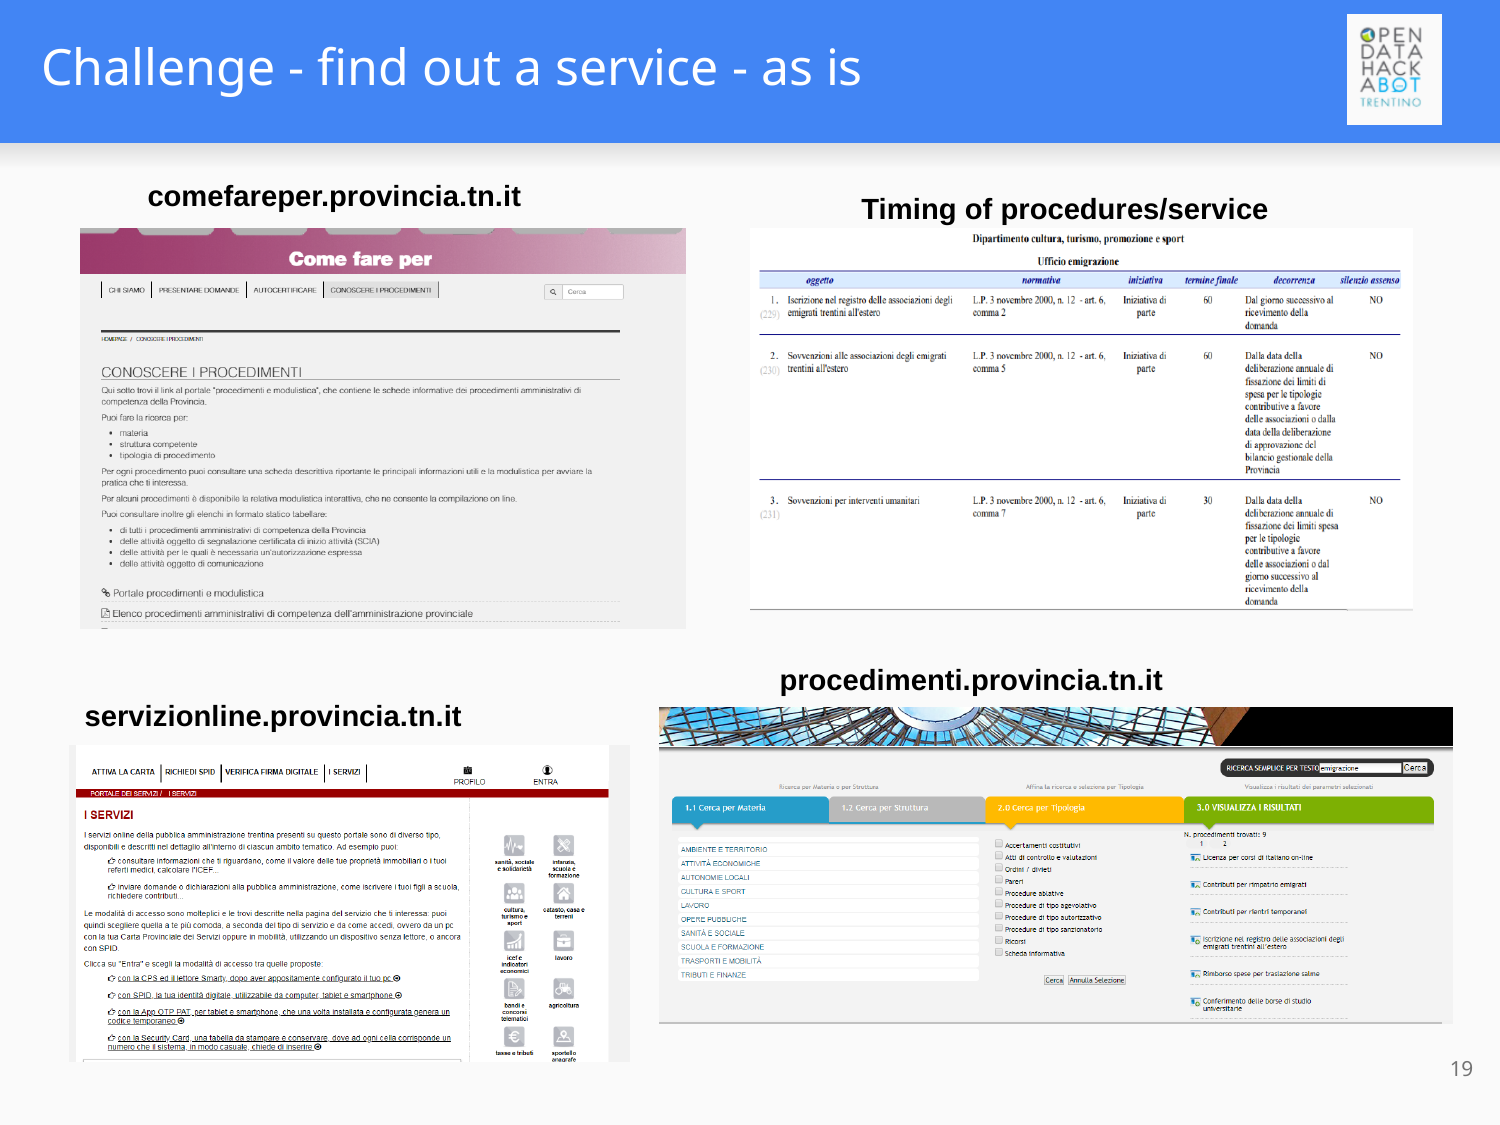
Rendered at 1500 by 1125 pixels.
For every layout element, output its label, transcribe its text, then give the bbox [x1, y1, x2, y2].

picture [1346, 14, 1443, 125]
text_box comefareper.provincia.tn.it [132, 162, 602, 217]
picture [69, 744, 630, 1062]
text_box servizionline.provincia.tn.it [69, 682, 602, 737]
picture [749, 227, 1413, 612]
title Challenge - find out a service - as is [26, 0, 1474, 132]
picture [80, 228, 687, 629]
text_box procedimenti.provincia.tn.it [764, 646, 1235, 701]
picture [659, 706, 1453, 1024]
text_box Timing of procedures/service [846, 174, 1316, 226]
slide_number 19 [1398, 1027, 1489, 1114]
